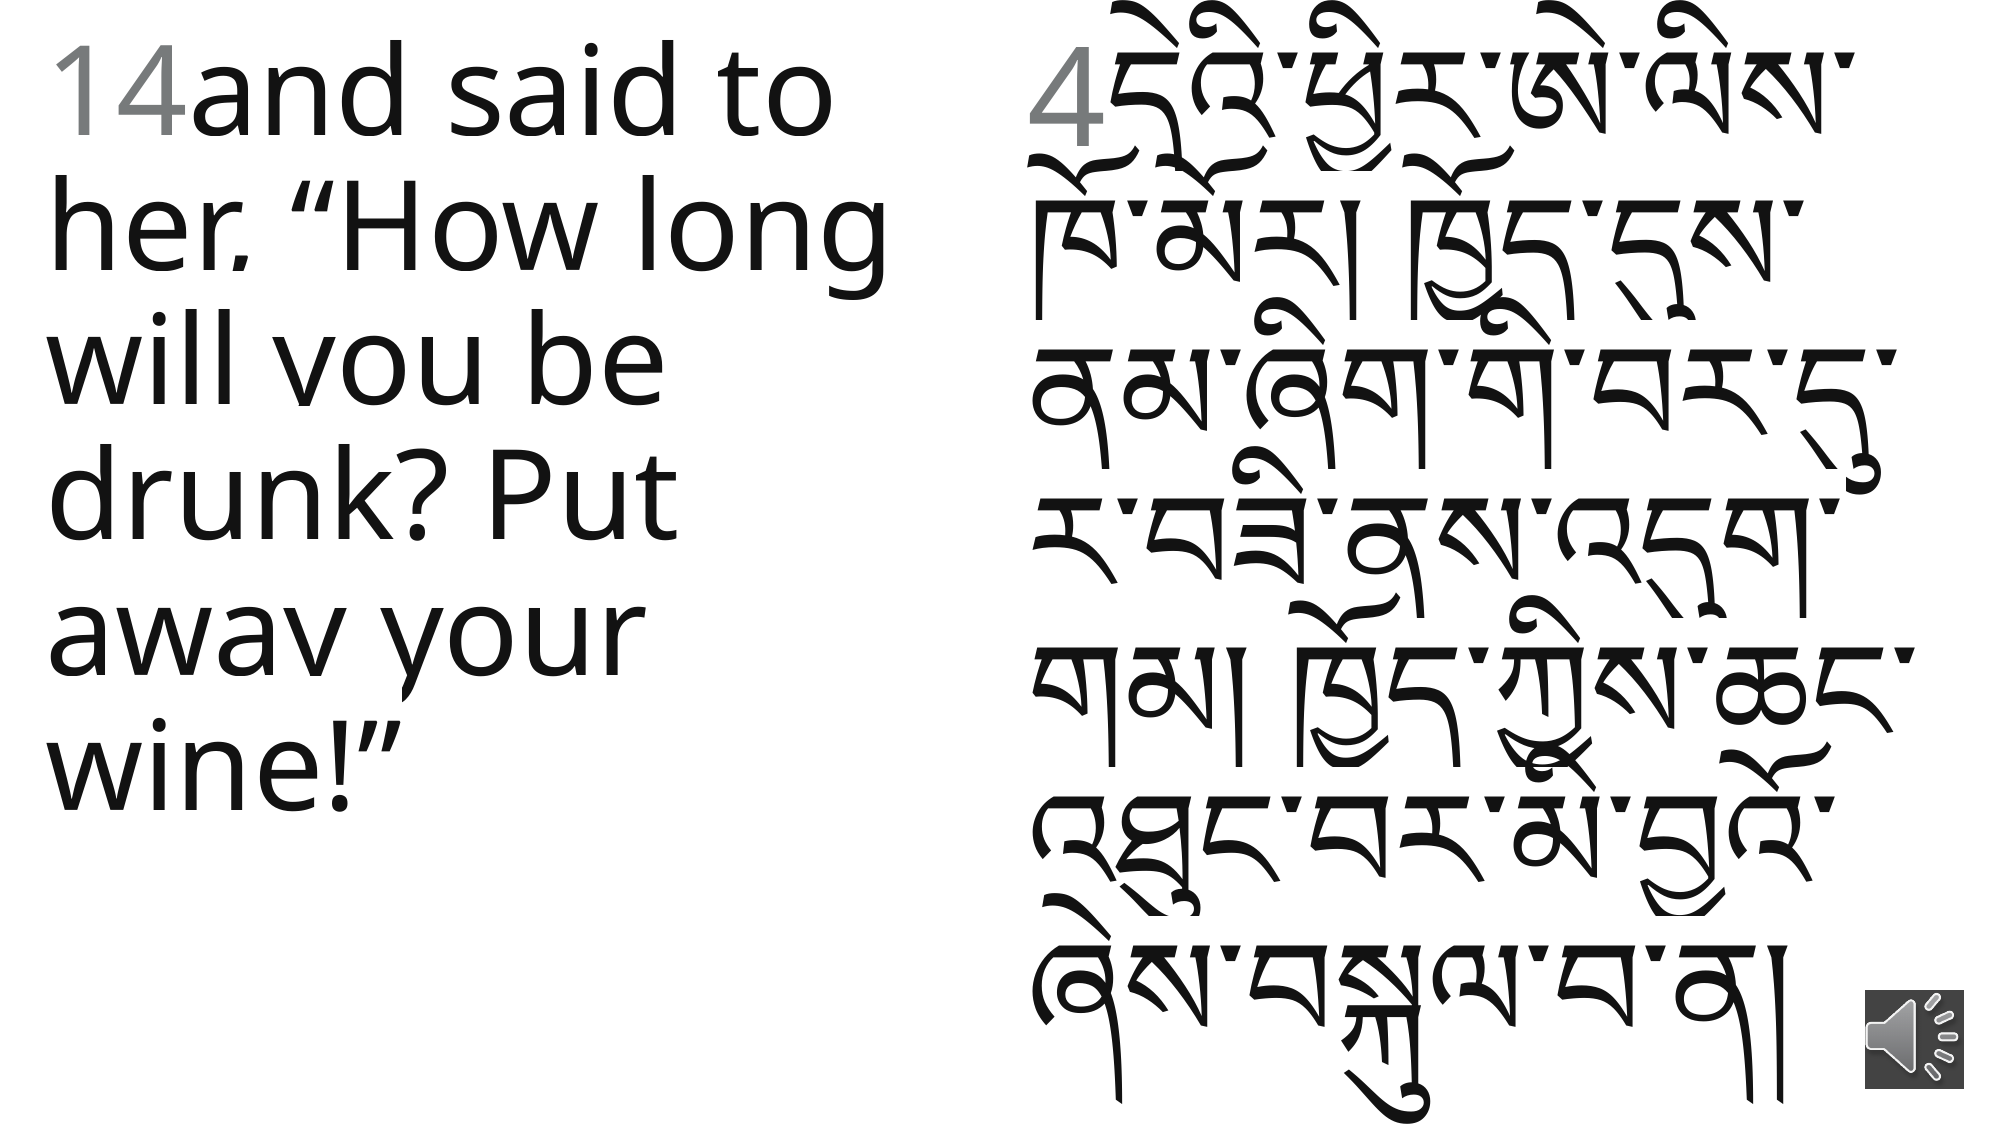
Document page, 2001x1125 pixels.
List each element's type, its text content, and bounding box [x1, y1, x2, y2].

picture [1864, 989, 1965, 1090]
text_box 14and said to her, “How long will you be drunk? Put away your wine!” [30, 19, 957, 1094]
text_box 4དེའི་ཕྱིར་ཨེ་ལིས་ཁོ་མོར། ཁྱོད་དུས་ནམ་ཞིག་གི་བར་དུ་ར་བཟི་ནས་འདུག་གམ། ཁྱོད་ཀྱིས་ཆང་འཐུང་བར་མི་བྱའོ་ཞེས་བསྐུལ་བ་ན། [1012, 19, 1970, 1094]
